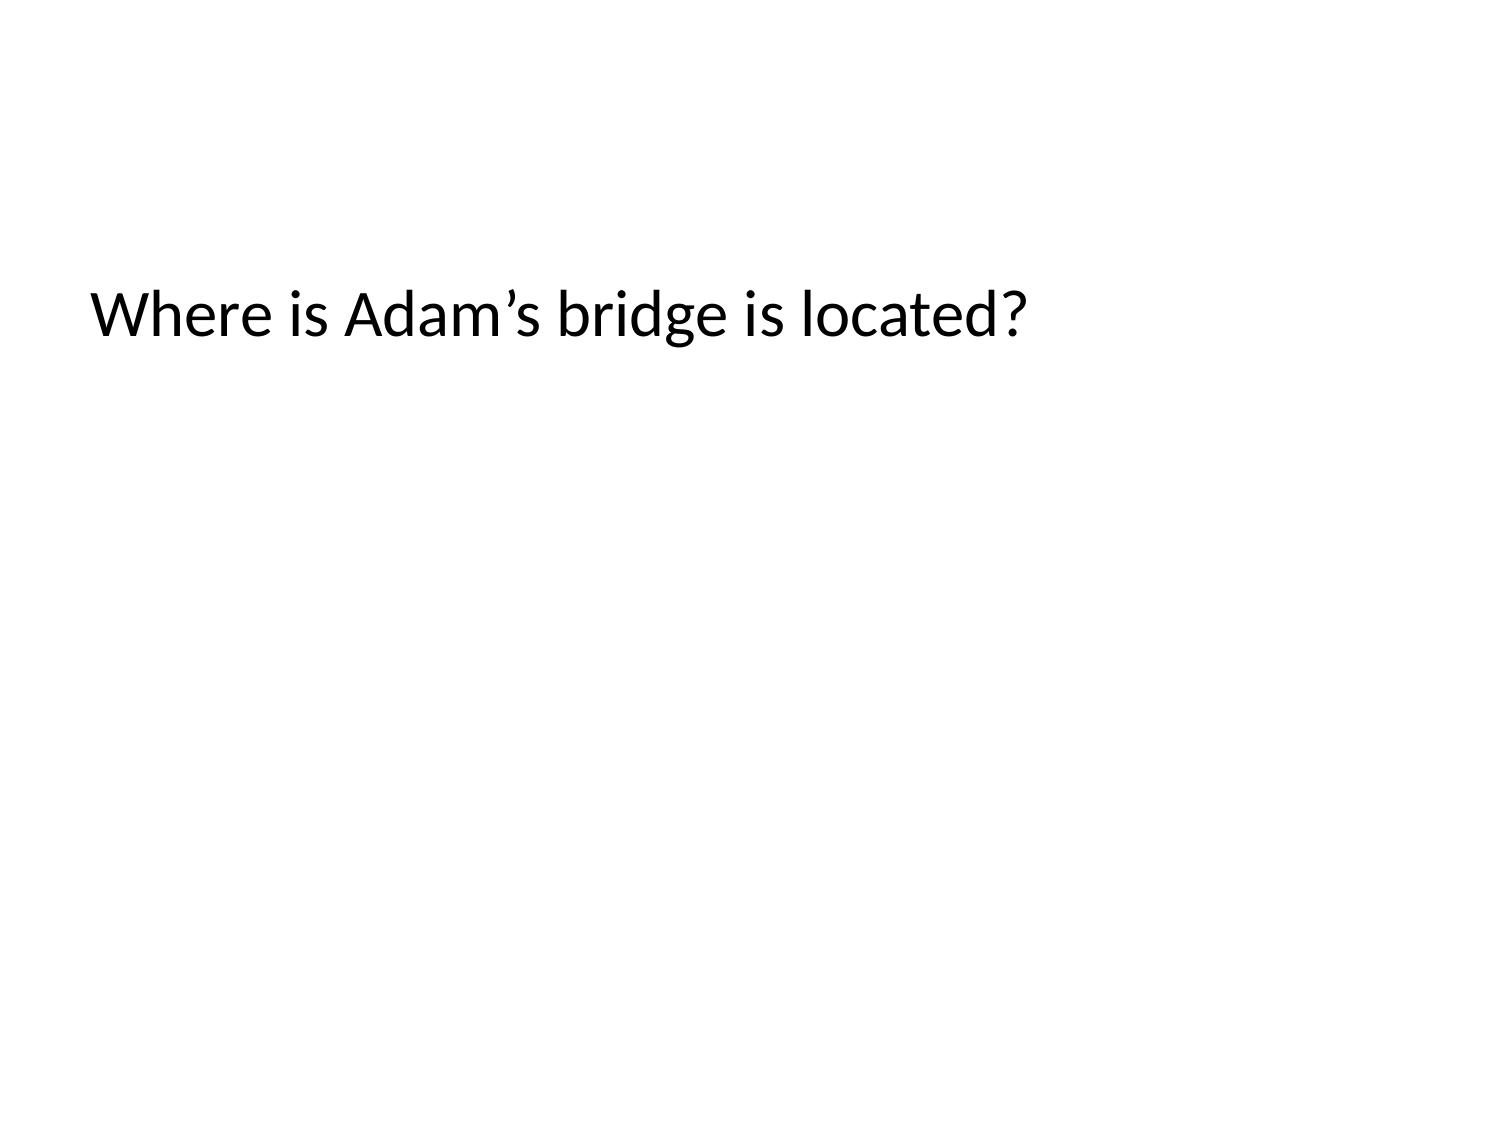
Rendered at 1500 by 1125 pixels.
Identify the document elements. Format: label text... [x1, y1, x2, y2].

list Where is Adam’s bridge is located? [75, 262, 1425, 1005]
